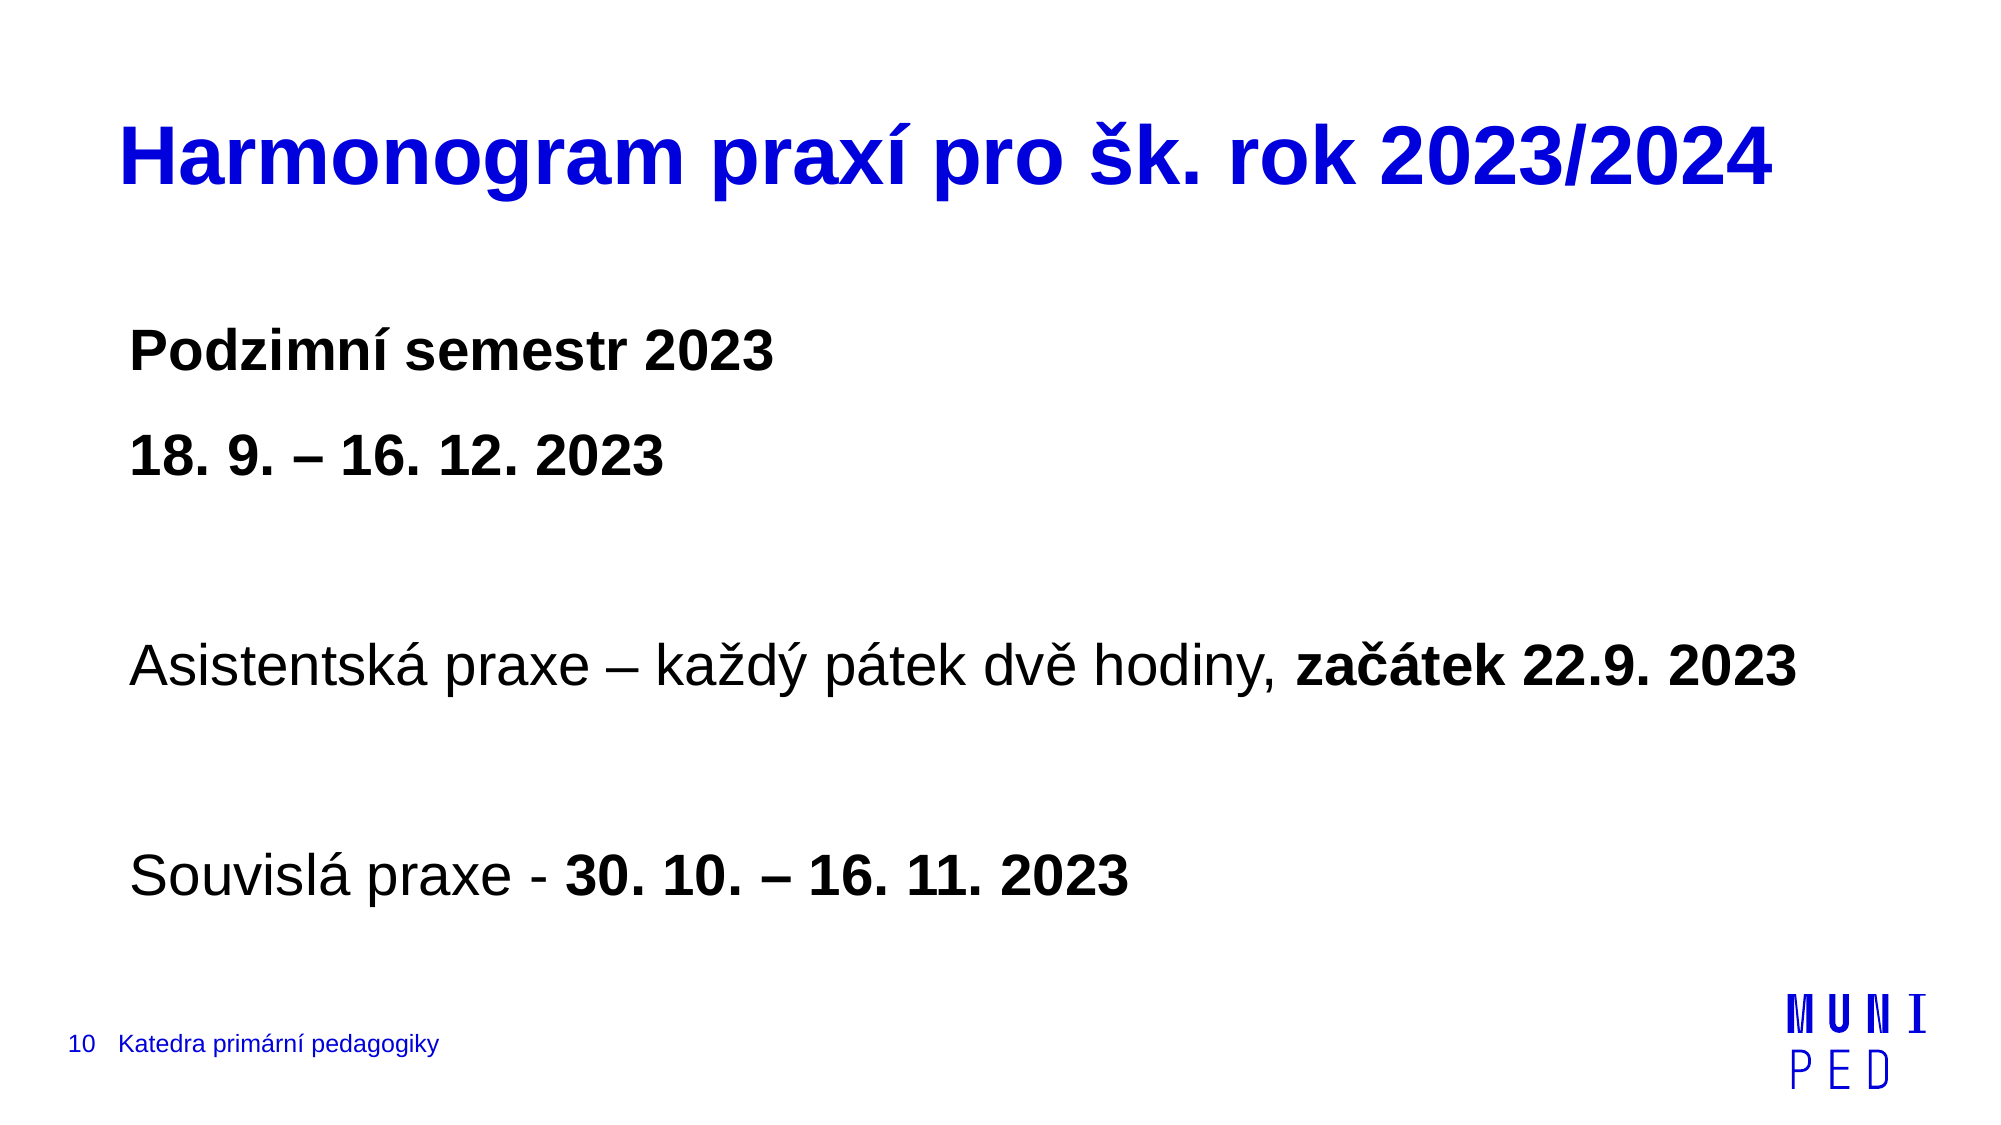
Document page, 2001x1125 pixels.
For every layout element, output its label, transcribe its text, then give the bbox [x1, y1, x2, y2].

footer Katedra primární pedagogiky [118, 1021, 1418, 1063]
list Podzimní semestr 2023 18. 9. – 16. 12. 2023 Asistentská praxe – každý pátek dvě hodiny, začátek 22.9. 2023 Souvislá praxe - 30. 10. – 16. 11. 2023 [118, 277, 1883, 957]
title Harmonogram praxí pro šk. rok 2023/2024 [118, 118, 1883, 193]
slide_number 10 [67, 1021, 110, 1063]
